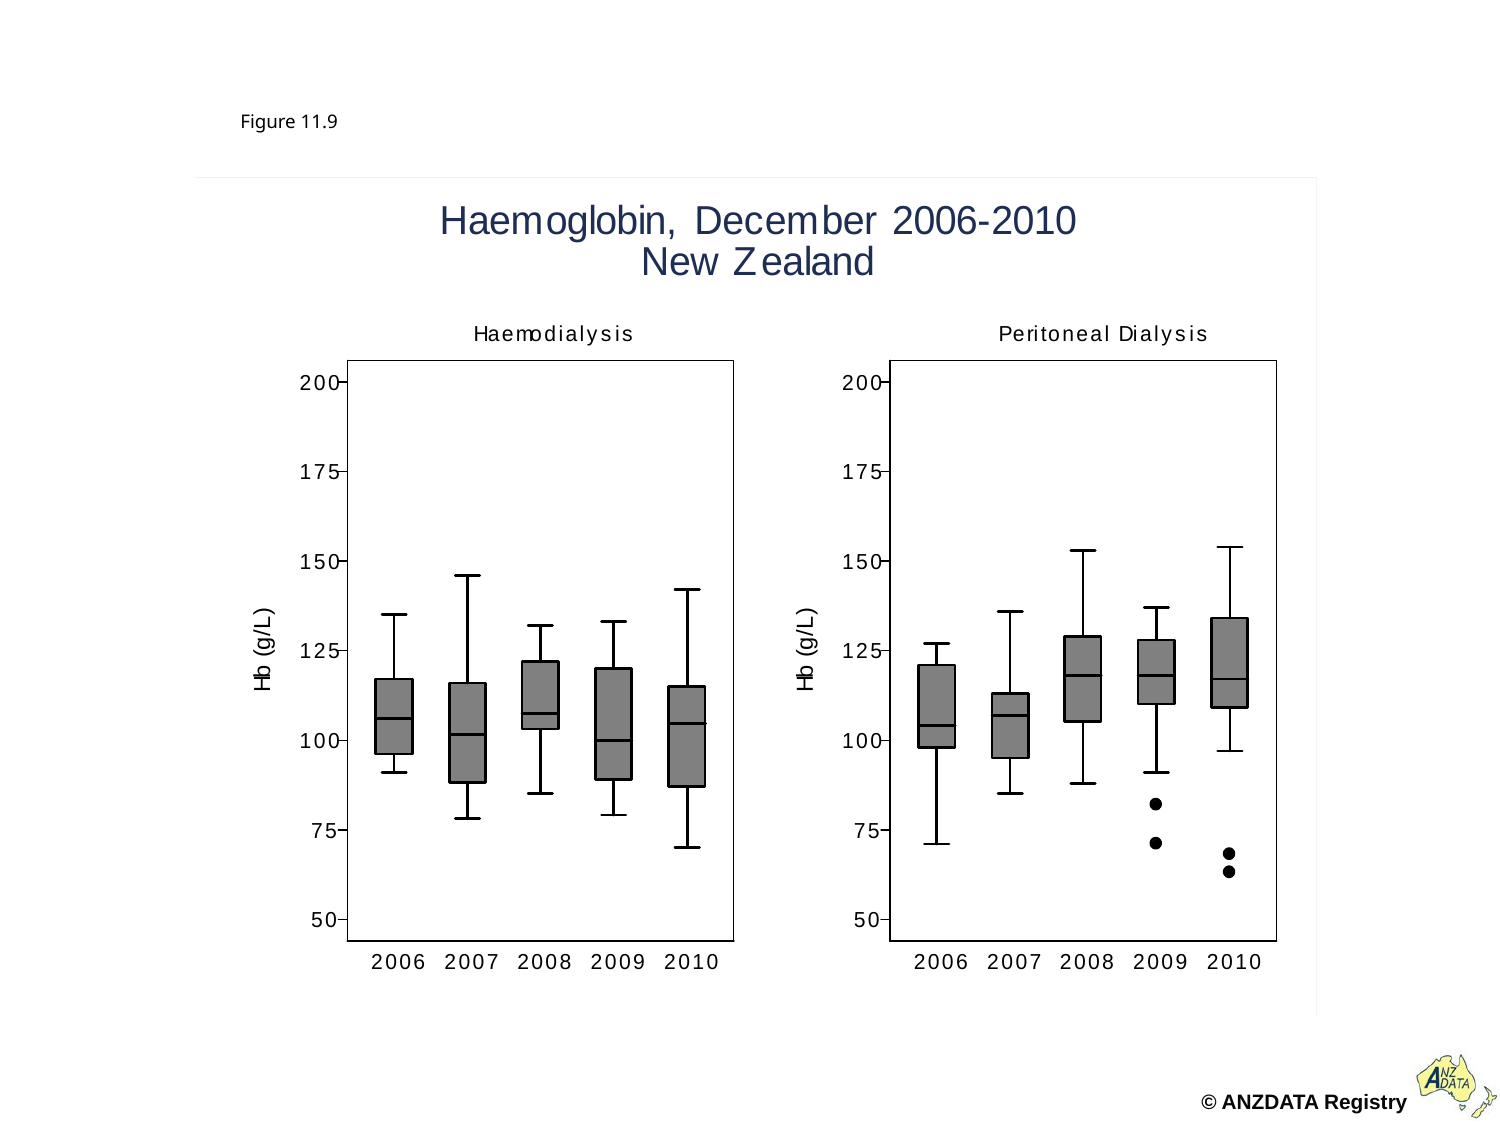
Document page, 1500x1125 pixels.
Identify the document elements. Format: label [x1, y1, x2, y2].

text_box [194, 101, 1317, 1017]
picture [1411, 1049, 1500, 1125]
